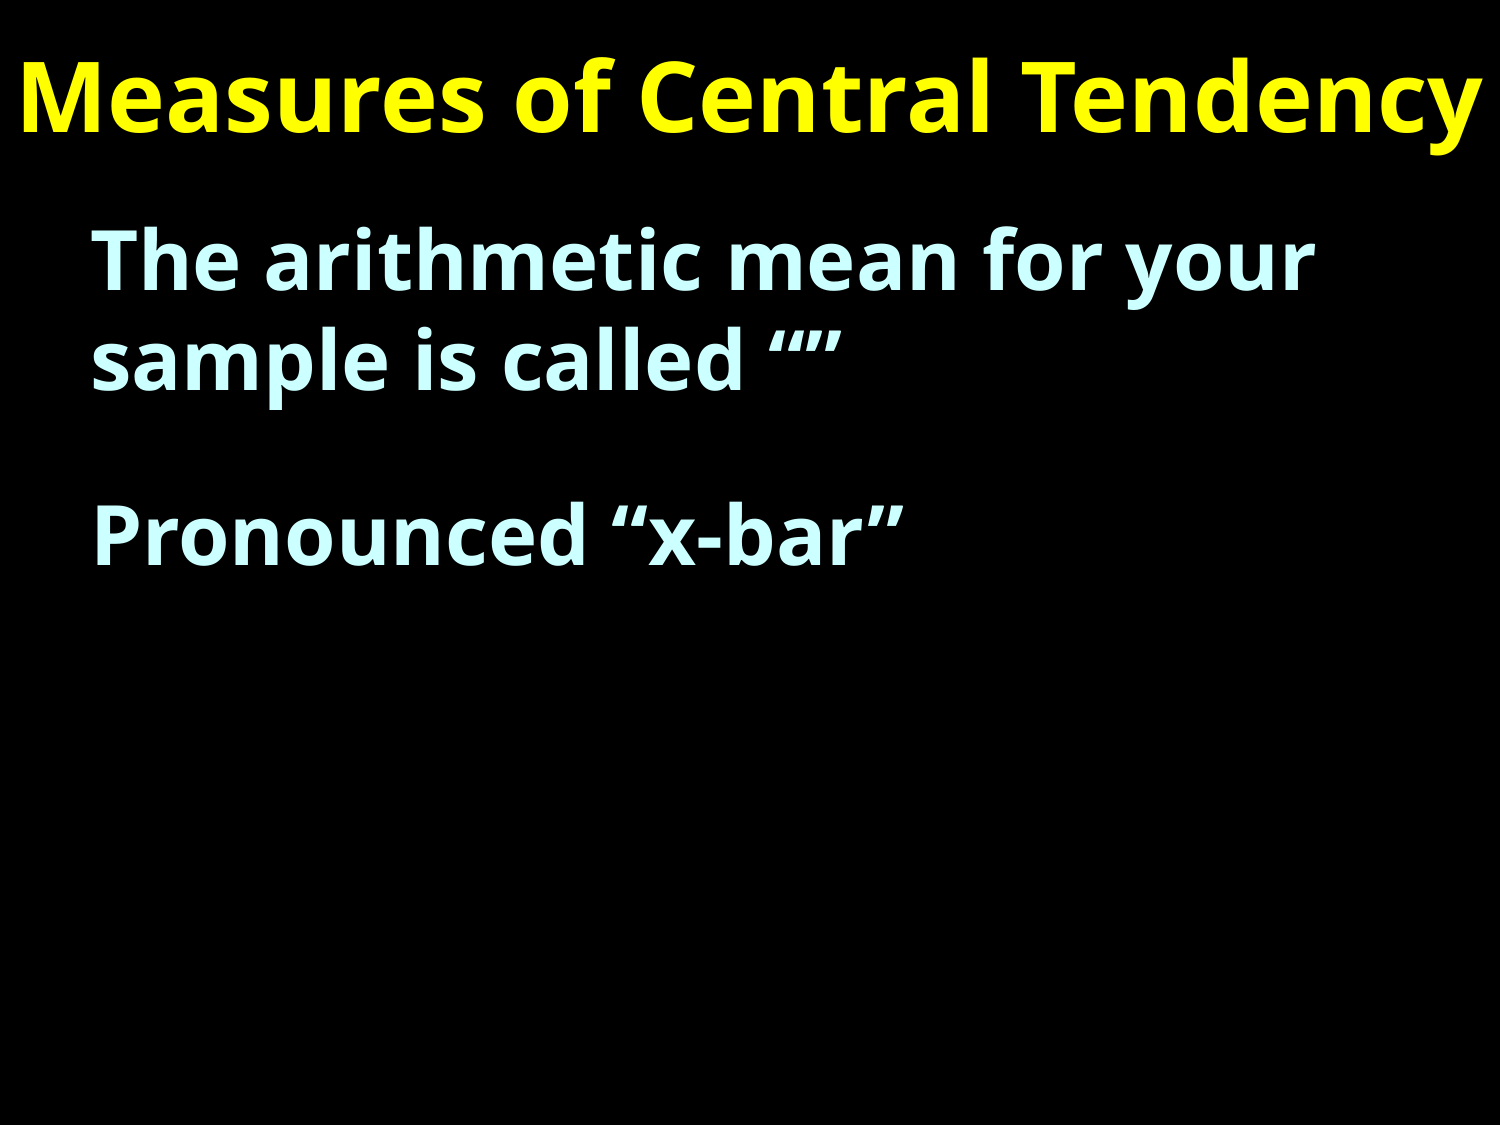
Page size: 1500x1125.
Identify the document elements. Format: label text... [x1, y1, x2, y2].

title Measures of Central Tendency [0, 0, 1500, 188]
